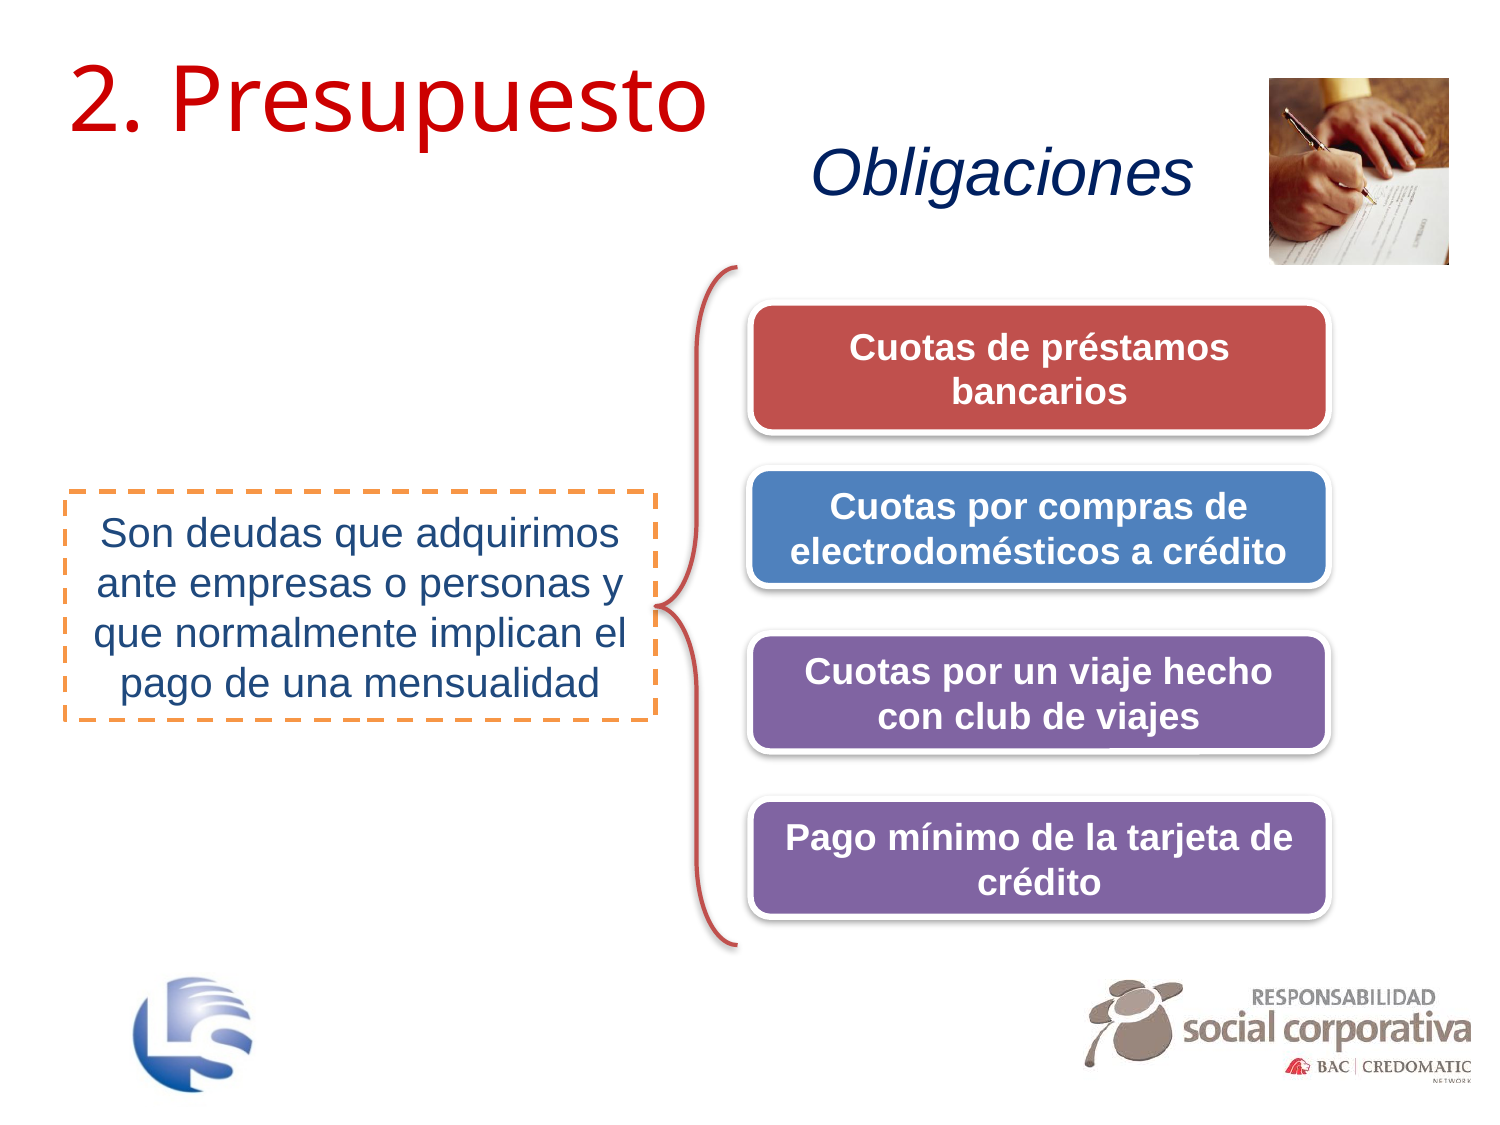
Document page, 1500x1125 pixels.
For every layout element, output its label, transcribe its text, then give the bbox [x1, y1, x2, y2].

text_box Cuotas por un viaje hecho con club de viajes [746, 630, 1332, 755]
picture [1083, 978, 1471, 1083]
text_box Obligaciones [565, 159, 1211, 213]
text_box Cuotas de préstamos bancarios [747, 299, 1332, 436]
text_box Cuotas por compras de electrodomésticos a crédito [746, 464, 1332, 590]
text_box Son deudas que adquirimos ante empresas o personas y que normalmente implican el pago de una mensualidad [63, 489, 658, 722]
picture [129, 972, 260, 1107]
picture [1269, 77, 1449, 265]
title 2. Presupuesto [53, 30, 1404, 159]
text_box Pago mínimo de la tarjeta de crédito [747, 795, 1332, 920]
text_box [653, 265, 738, 948]
